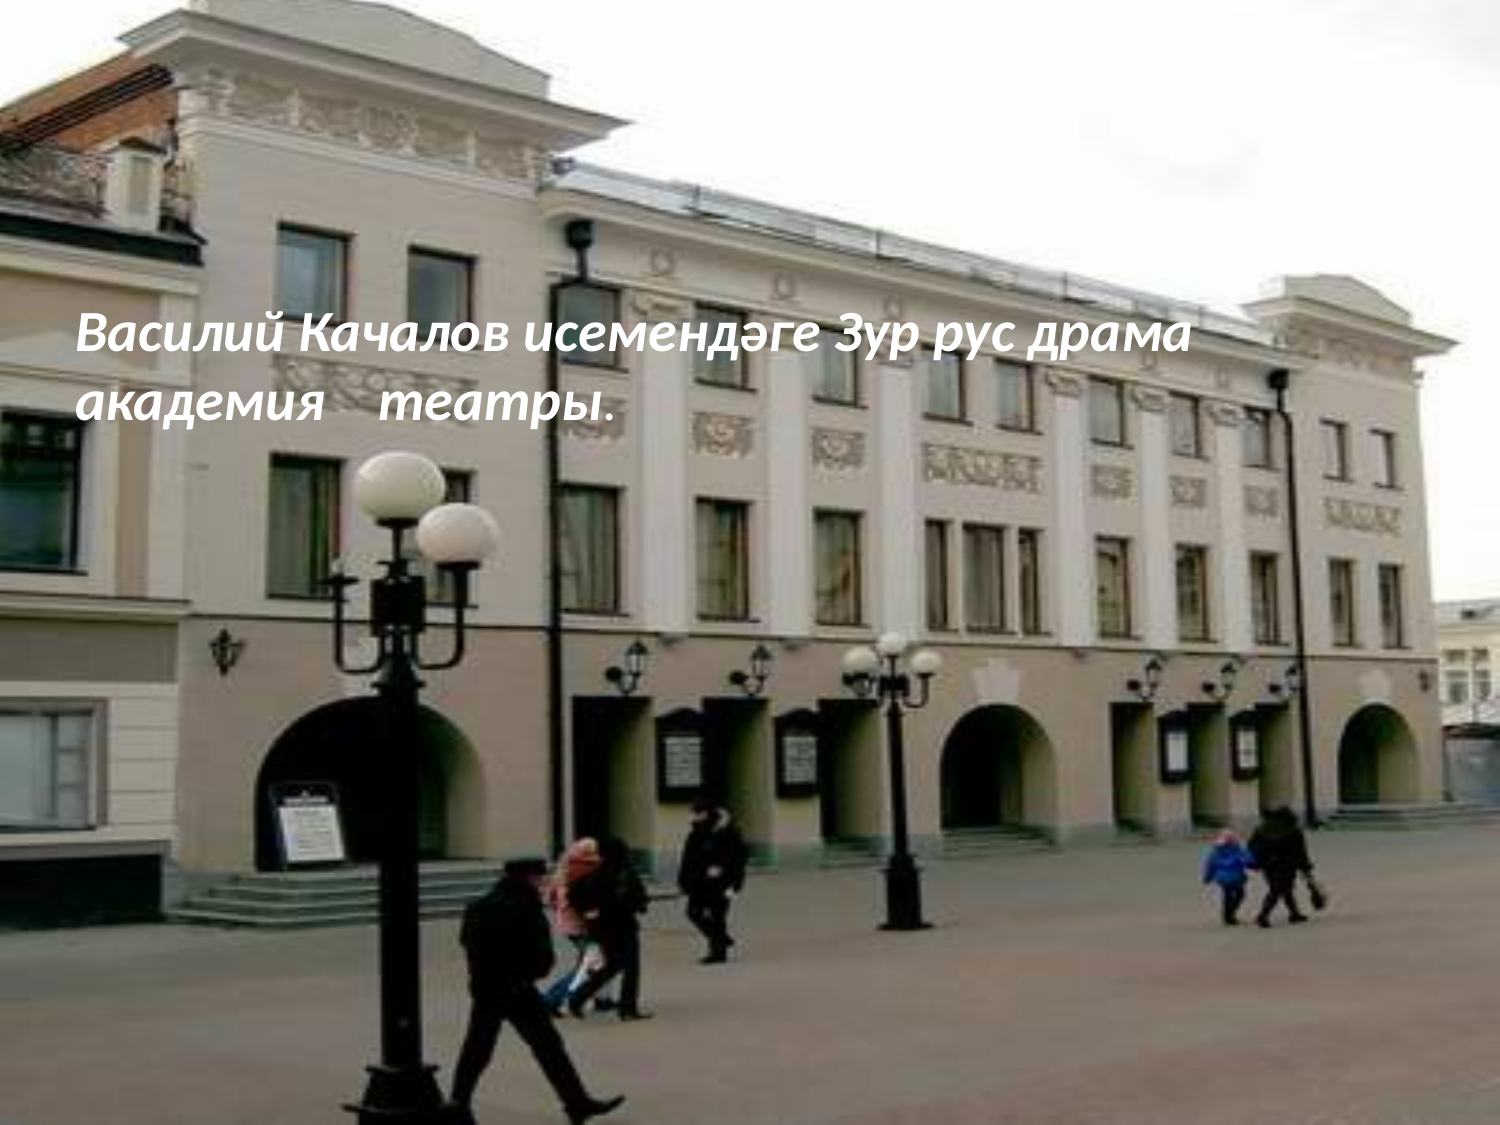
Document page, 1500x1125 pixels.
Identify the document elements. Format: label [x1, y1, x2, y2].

list [0, 0, 1500, 1125]
